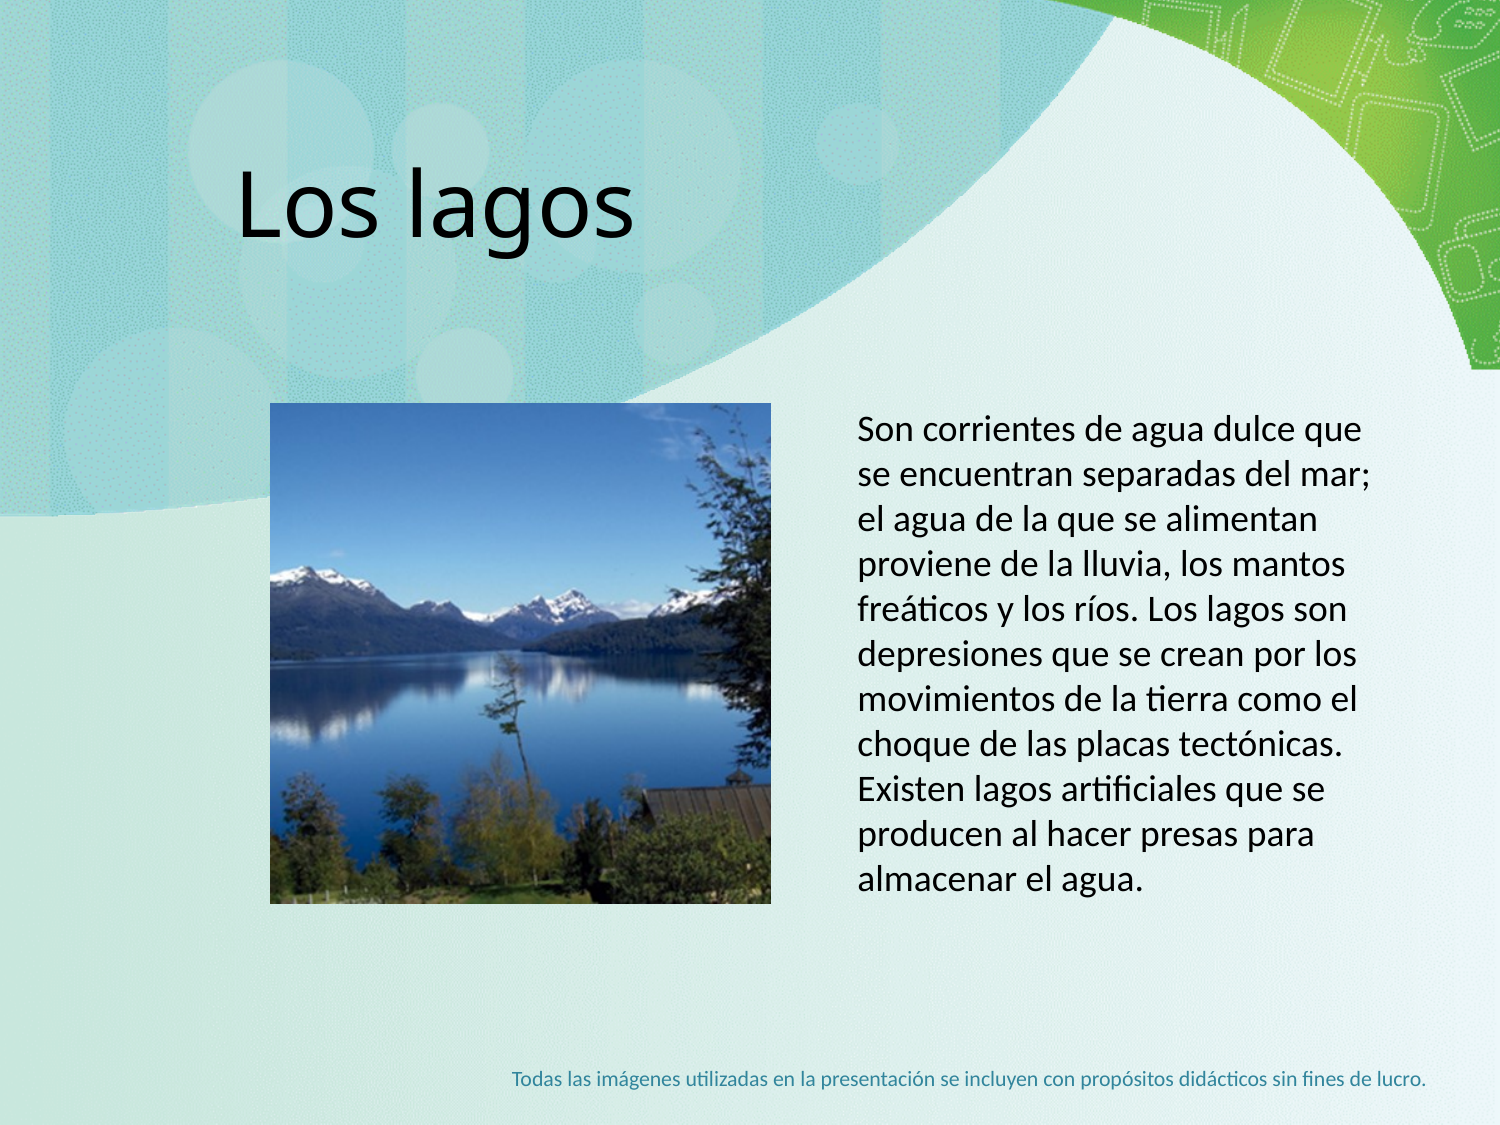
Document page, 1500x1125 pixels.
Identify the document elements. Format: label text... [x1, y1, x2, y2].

text_box Los lagos [56, 106, 815, 295]
picture [0, 0, 1500, 1125]
text_box Todas las imágenes utilizadas en la presentación se incluyen con propósitos didácticos sin fines de lucro. [227, 1057, 1443, 1099]
text_box Son corrientes de agua dulce que se encuentran separadas del mar; el agua de la que se alimentan proviene de la lluvia, los mantos freáticos y los ríos. Los lagos son depresiones que se crean por los movimientos de la tierra como el choque de las placas tectónicas. Existen lagos artificiales que se producen al hacer presas para almacenar el agua. [842, 396, 1404, 906]
